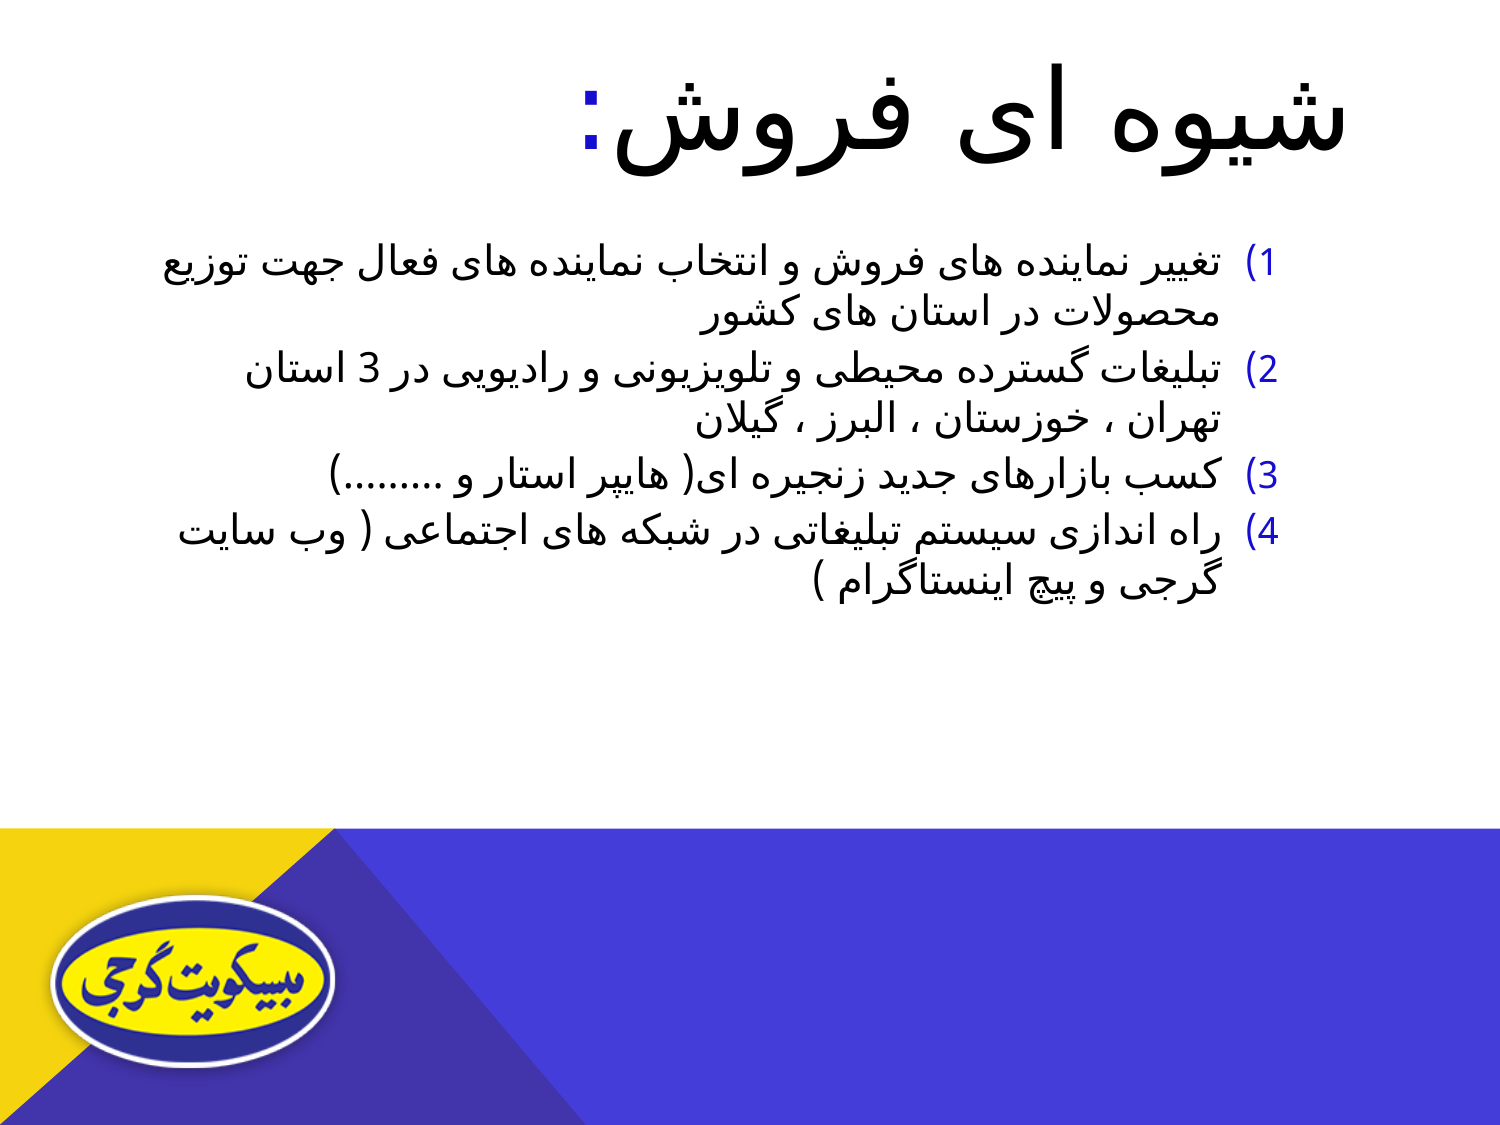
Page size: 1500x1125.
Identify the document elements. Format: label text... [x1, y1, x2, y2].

list تغییر نماینده های فروش و انتخاب نماینده های فعال جهت توزیع محصولات در استان های کشور تبلیغات گسترده محیطی و تلویزیونی و رادیویی در 3 استان تهران ، خوزستان ، البرز ، گیلان کسب بازارهای جدید زنجیره ای( هایپر استار و .........) راه اندازی سیستم تبلیغاتی در شبکه های اجتماعی ( وب سایت گرجی و پیچ اینستاگرام ) [135, 180, 1369, 768]
picture [37, 880, 351, 1086]
title شیوه ای فروش: [135, 60, 1369, 150]
